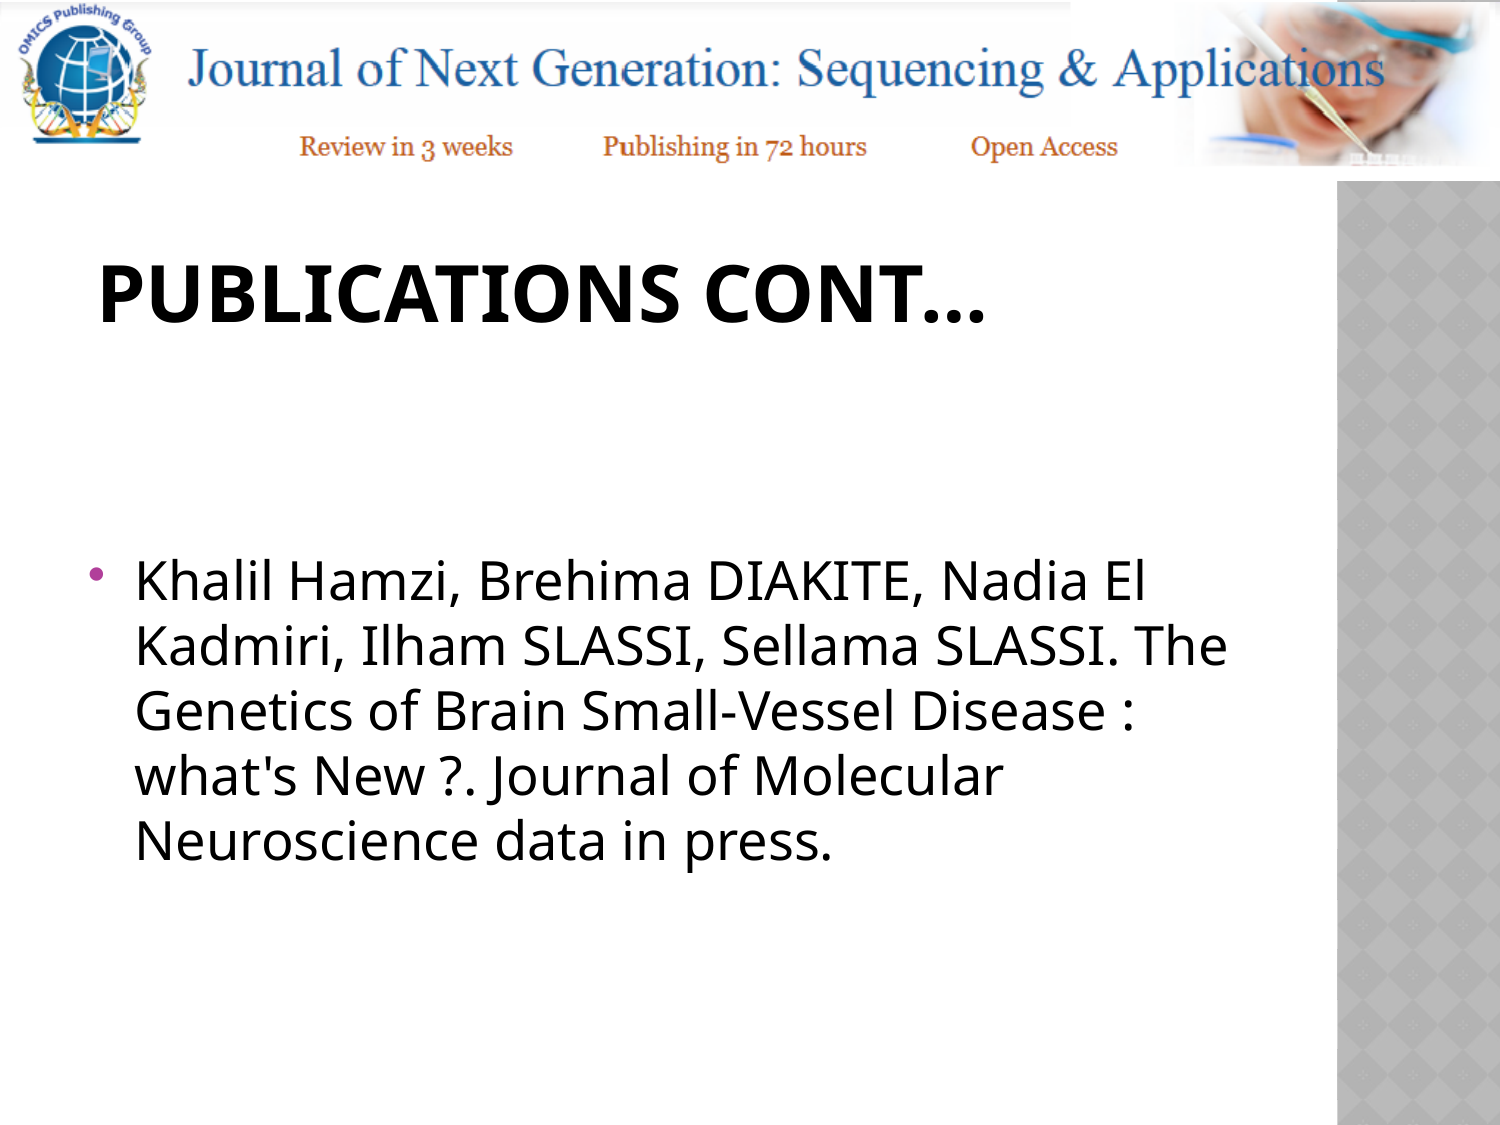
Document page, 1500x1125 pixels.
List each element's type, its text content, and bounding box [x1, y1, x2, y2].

picture [0, 2, 1500, 181]
list Khalil Hamzi, Brehima DIAKITE, Nadia El Kadmiri, Ilham SLASSI, Sellama SLASSI. The Genetics of Brain Small-Vessel Disease : what's New ?. Journal of Molecular Neuroscience data in press. [75, 538, 1263, 1059]
title Publications cont… [88, 208, 1276, 338]
